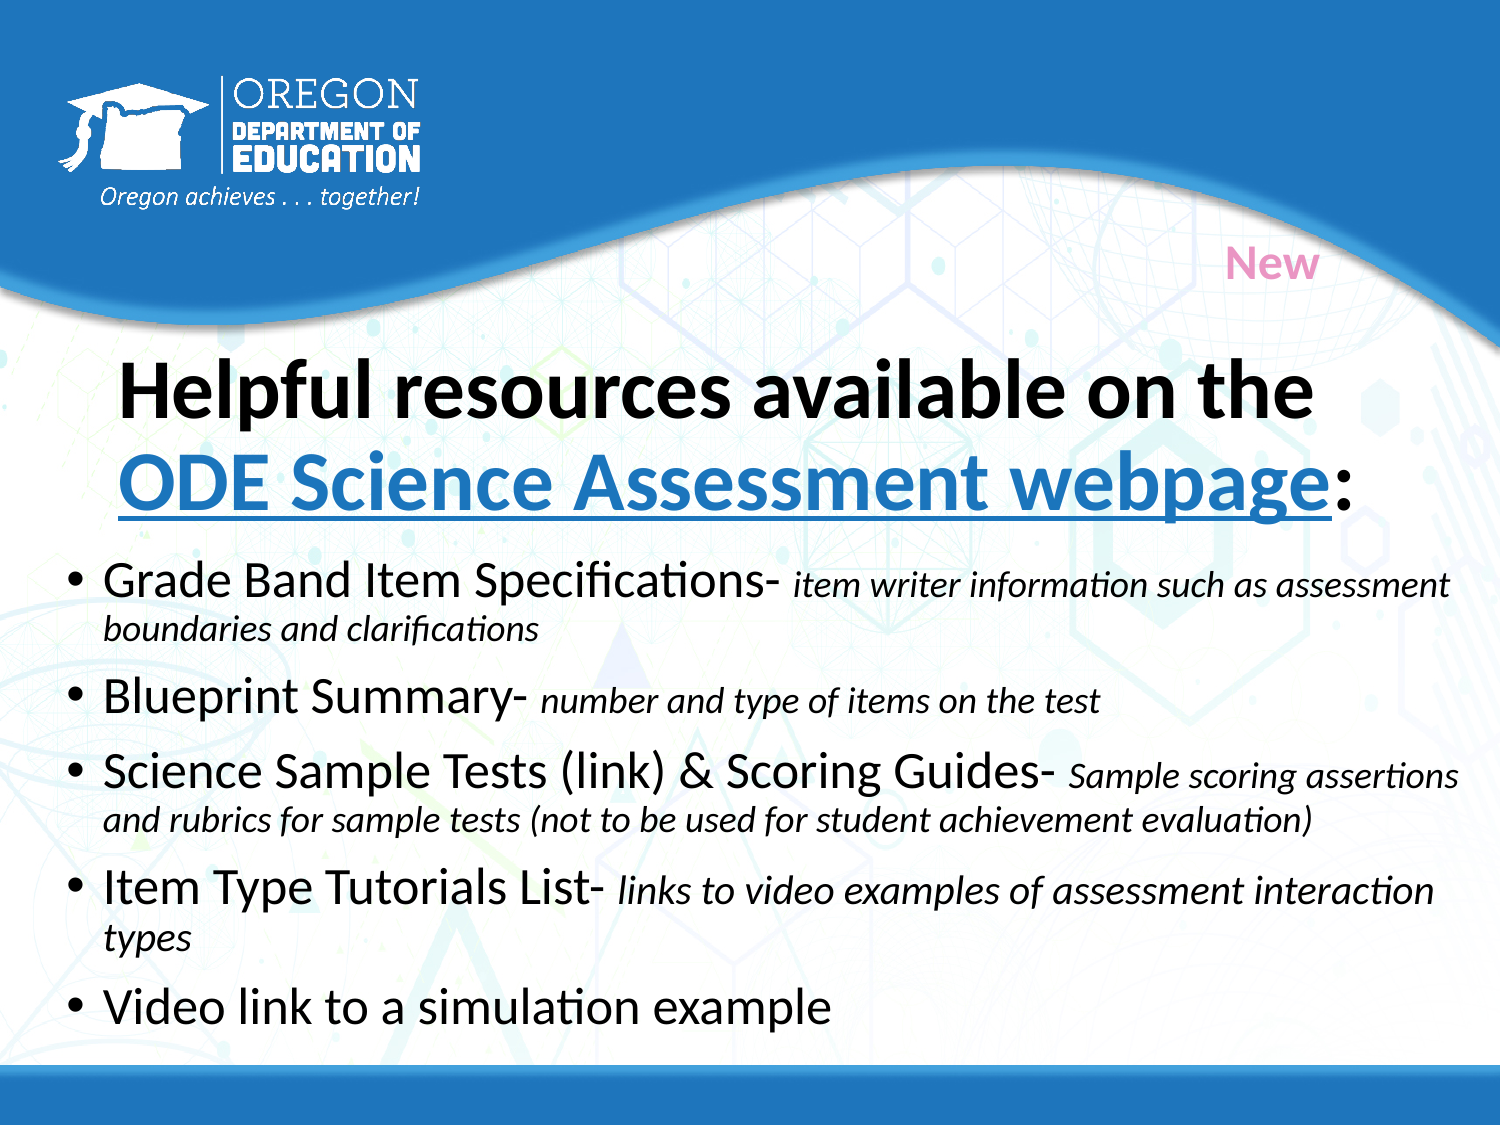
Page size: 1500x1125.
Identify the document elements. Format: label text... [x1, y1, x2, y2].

list Grade Band Item Specifications- item writer information such as assessment boundaries and clarifications Blueprint Summary- number and type of items on the test Science Sample Tests (link) & Scoring Guides- Sample scoring assertions and rubrics for sample tests (not to be used for student achievement evaluation) Item Type Tutorials List- links to video examples of assessment interaction types Video link to a simulation example [51, 545, 1482, 1072]
picture [0, 0, 1500, 1125]
text_box New [1205, 221, 1341, 297]
title Helpful resources available on the ODE Science Assessment webpage: [103, 327, 1397, 545]
